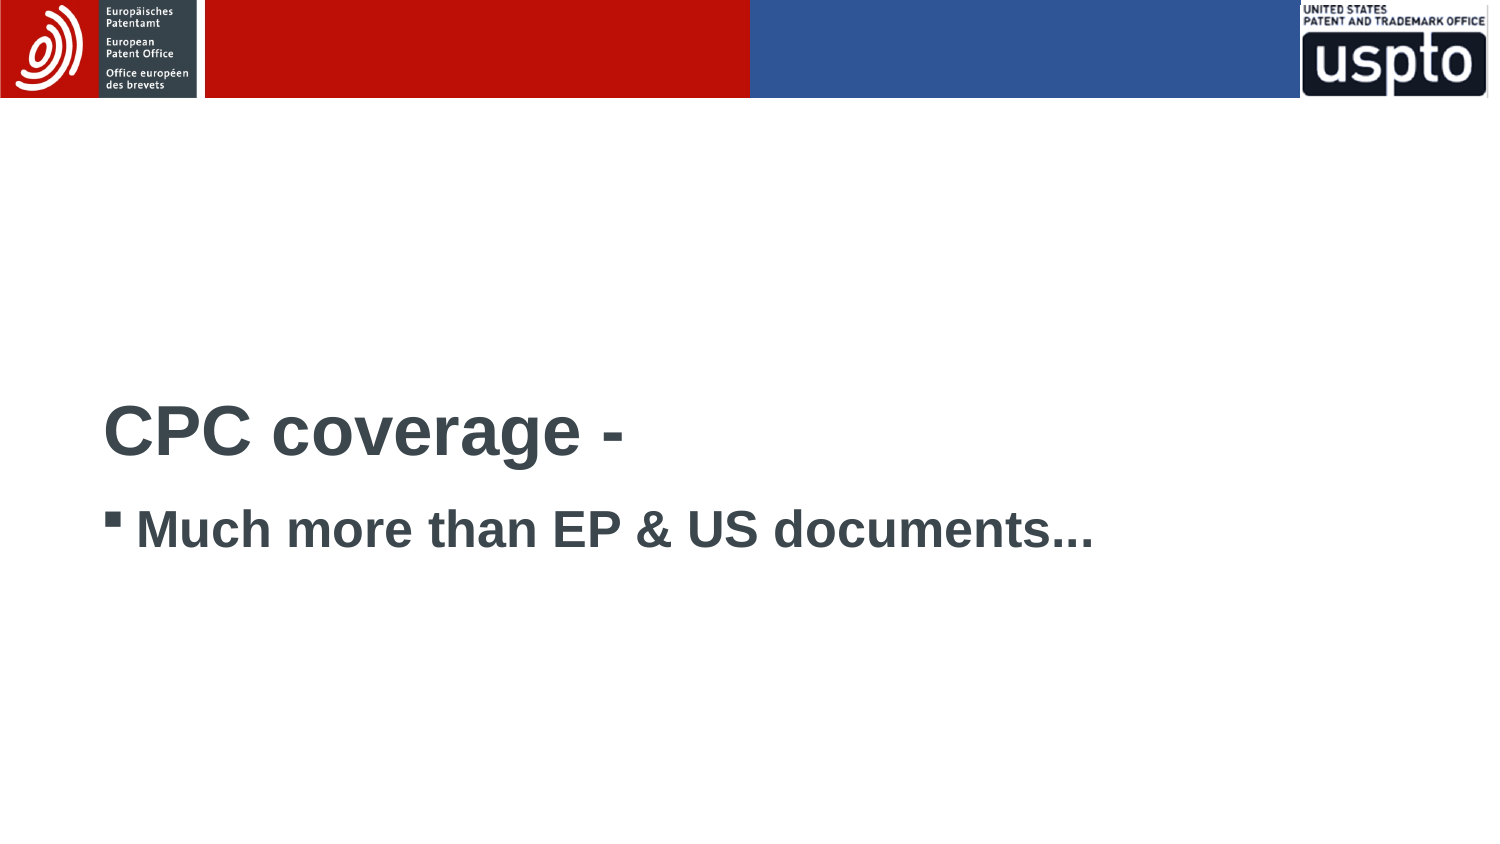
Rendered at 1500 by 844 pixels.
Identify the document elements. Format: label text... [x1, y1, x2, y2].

text_box CPC coverage - [103, 86, 1500, 499]
picture [0, 0, 1489, 98]
list Much more than EP & US documents... [101, 499, 1500, 746]
